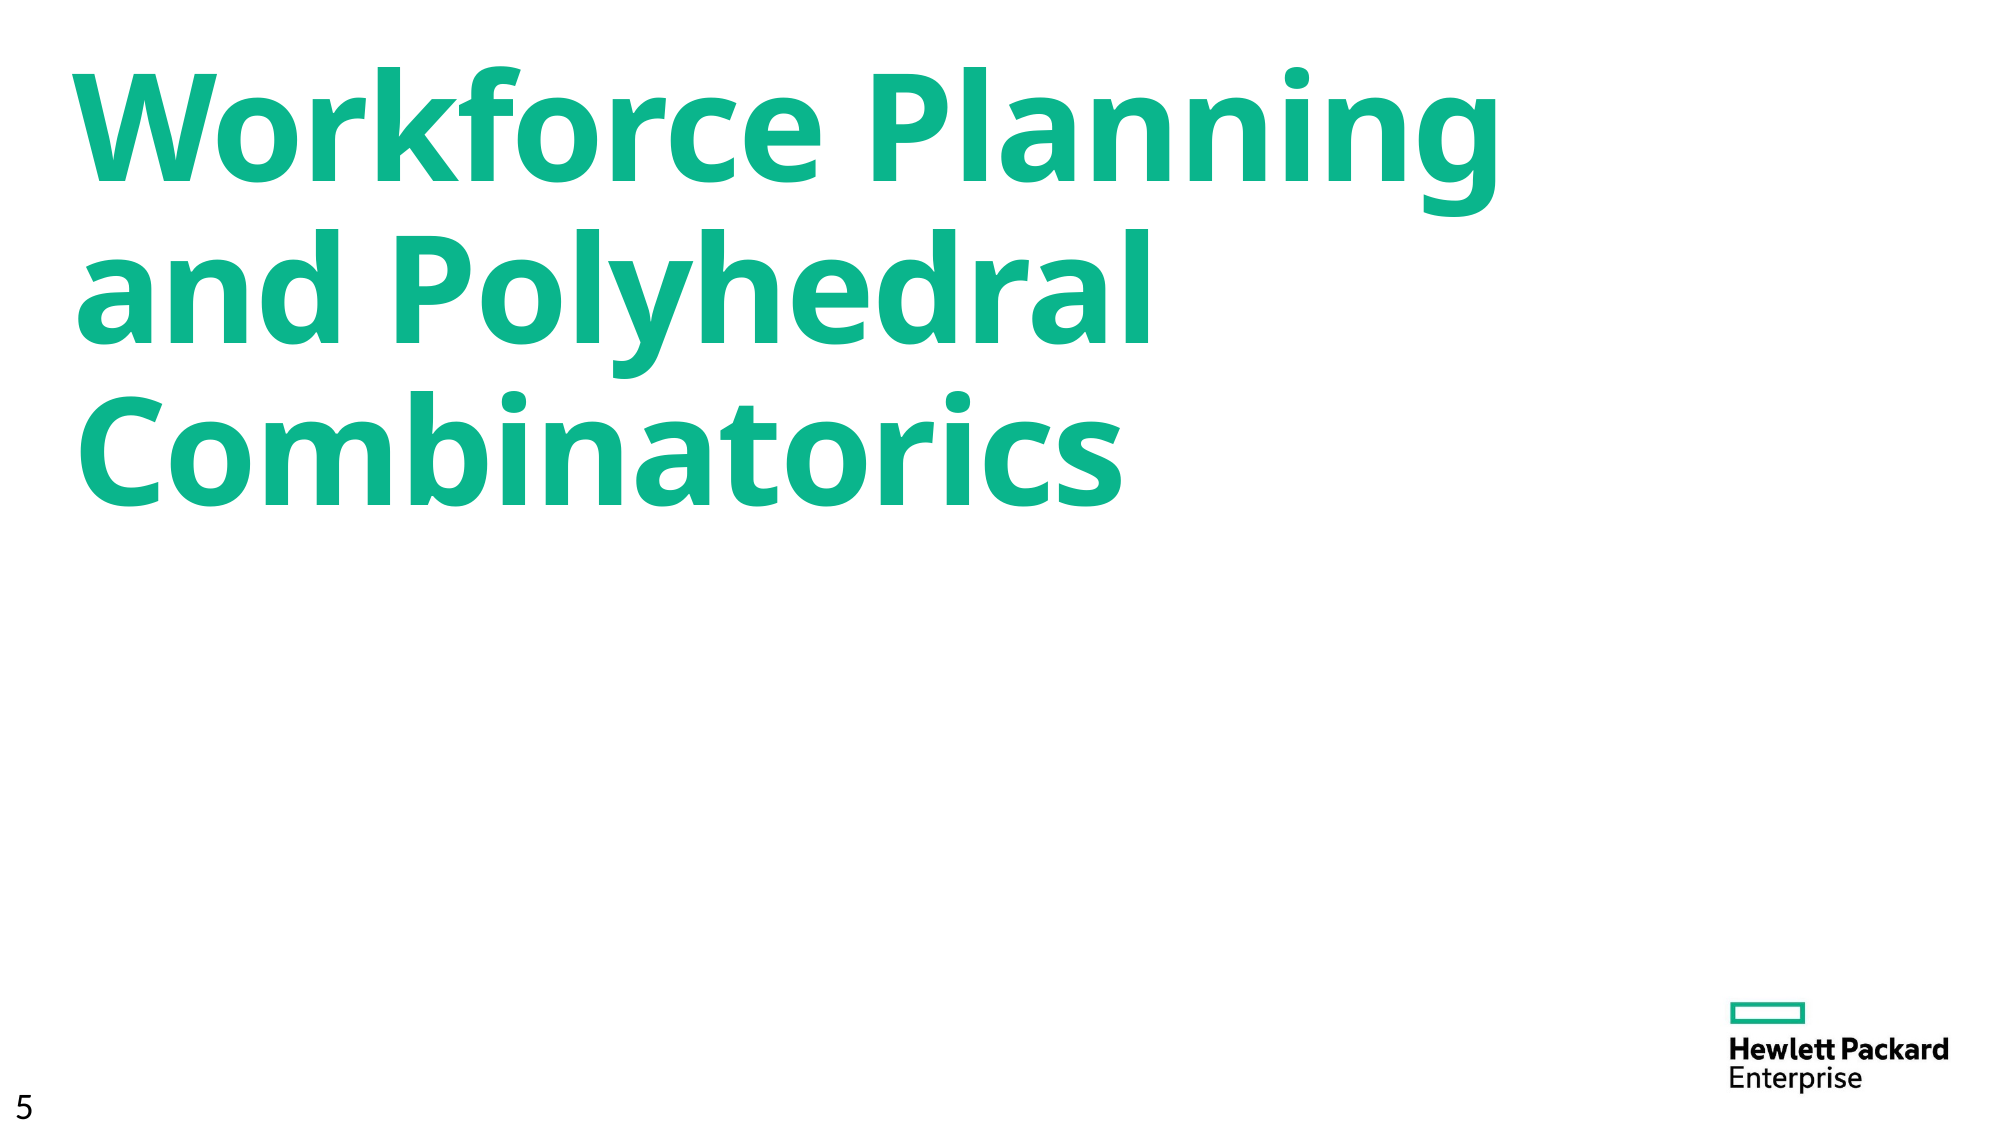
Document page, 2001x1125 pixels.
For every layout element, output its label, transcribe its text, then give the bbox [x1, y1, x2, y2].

title Workforce Planning and Polyhedral Combinatorics [71, 52, 1792, 491]
slide_number 5 [0, 1074, 110, 1111]
picture [1720, 996, 1955, 1099]
